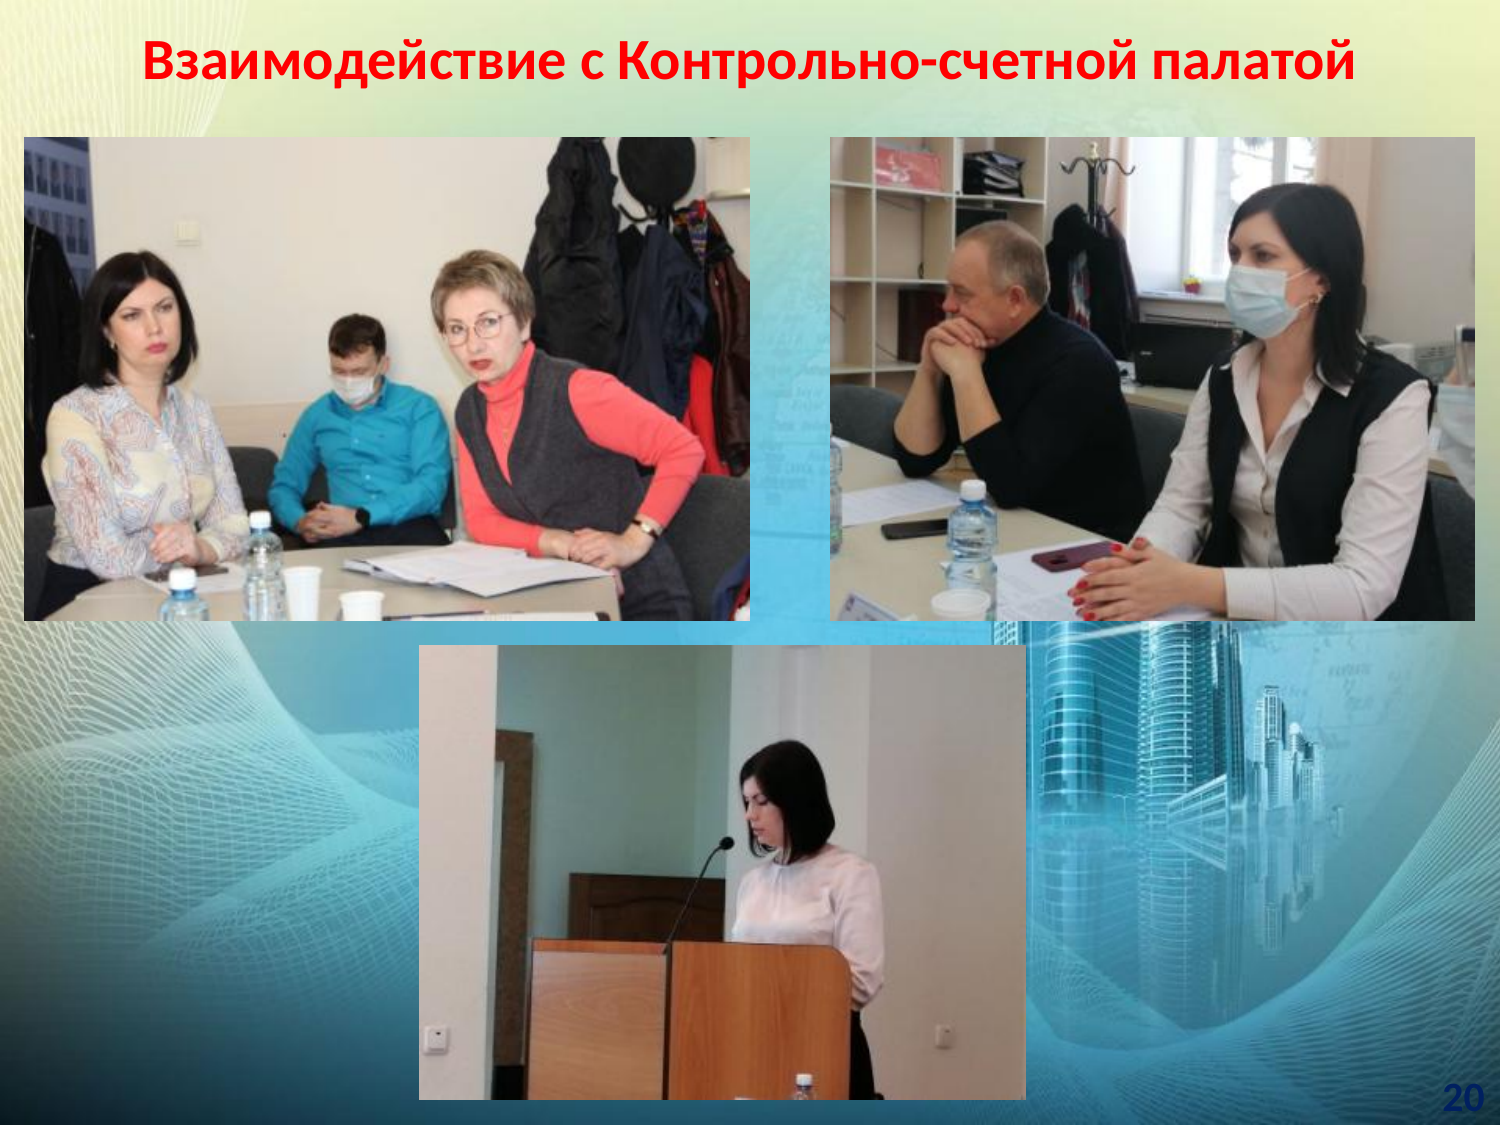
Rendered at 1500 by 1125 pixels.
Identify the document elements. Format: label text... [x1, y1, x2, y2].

title Взаимодействие с Контрольно-счетной палатой [0, 0, 1500, 113]
picture [0, 113, 1500, 1125]
slide_number 20 [1149, 1065, 1500, 1125]
